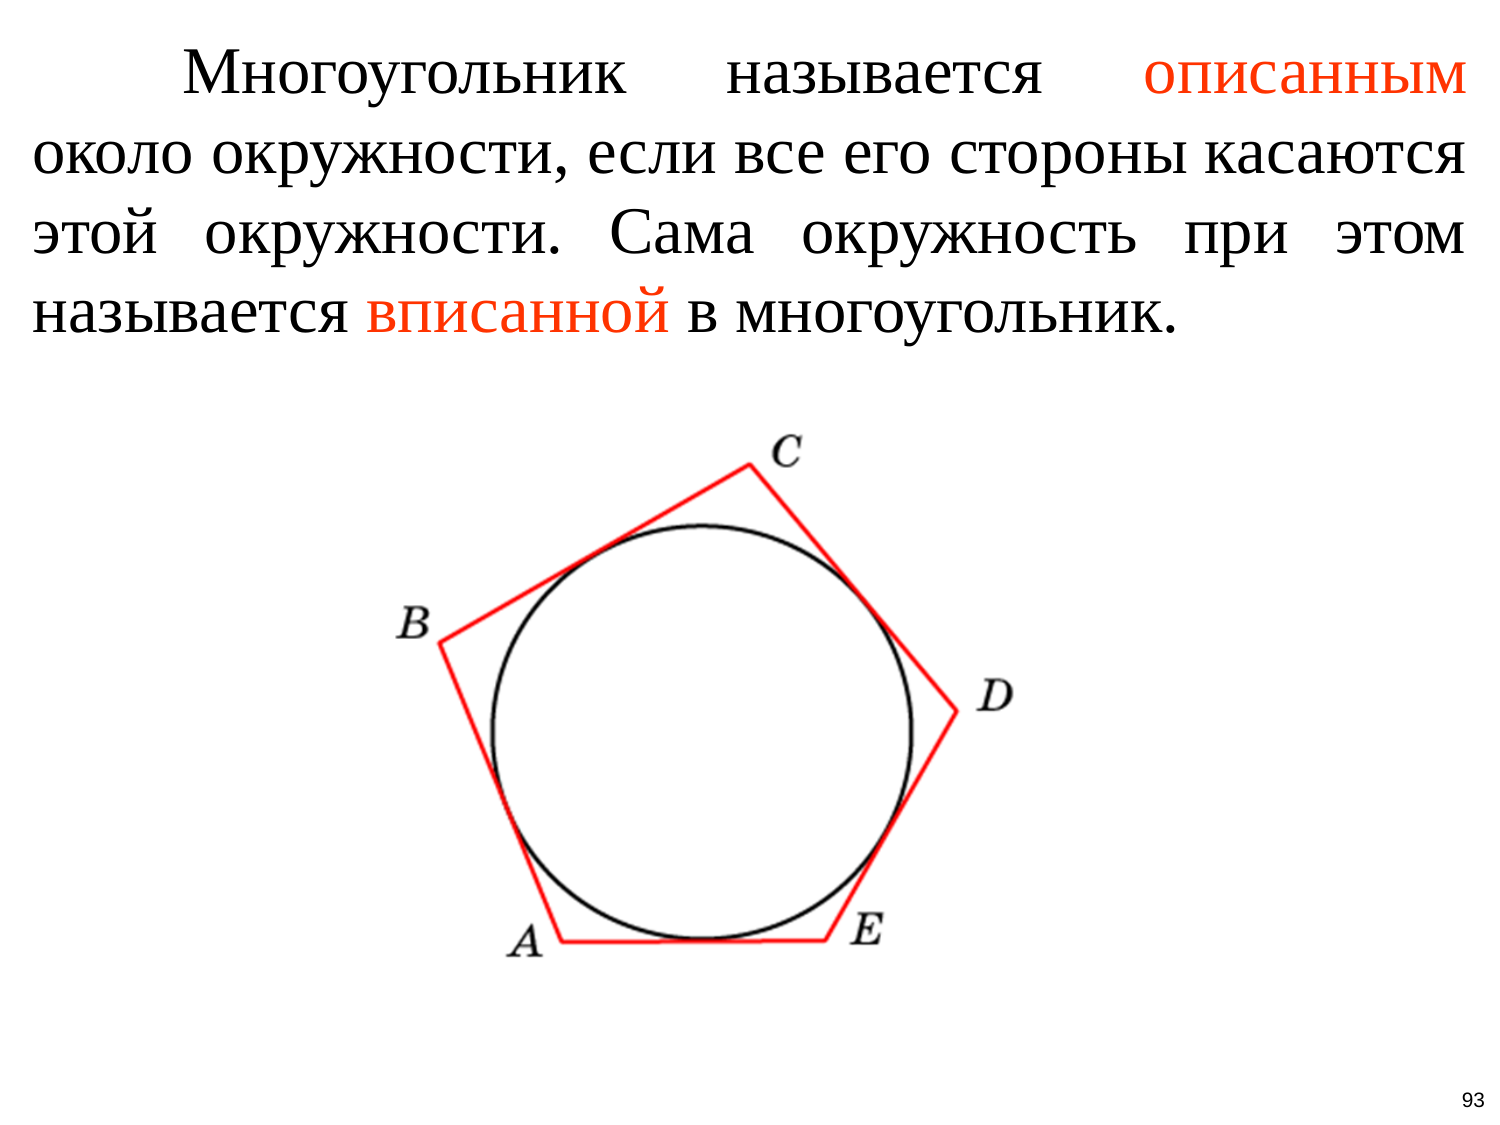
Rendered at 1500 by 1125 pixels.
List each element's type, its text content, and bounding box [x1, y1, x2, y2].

picture [395, 420, 1015, 973]
text_box 93 [1417, 1079, 1500, 1125]
text_box Многоугольник называется описанным около окружности, если все его стороны касаются этой окружности. Сама окружность при этом называется вписанной в многоугольник. [17, 19, 1483, 354]
